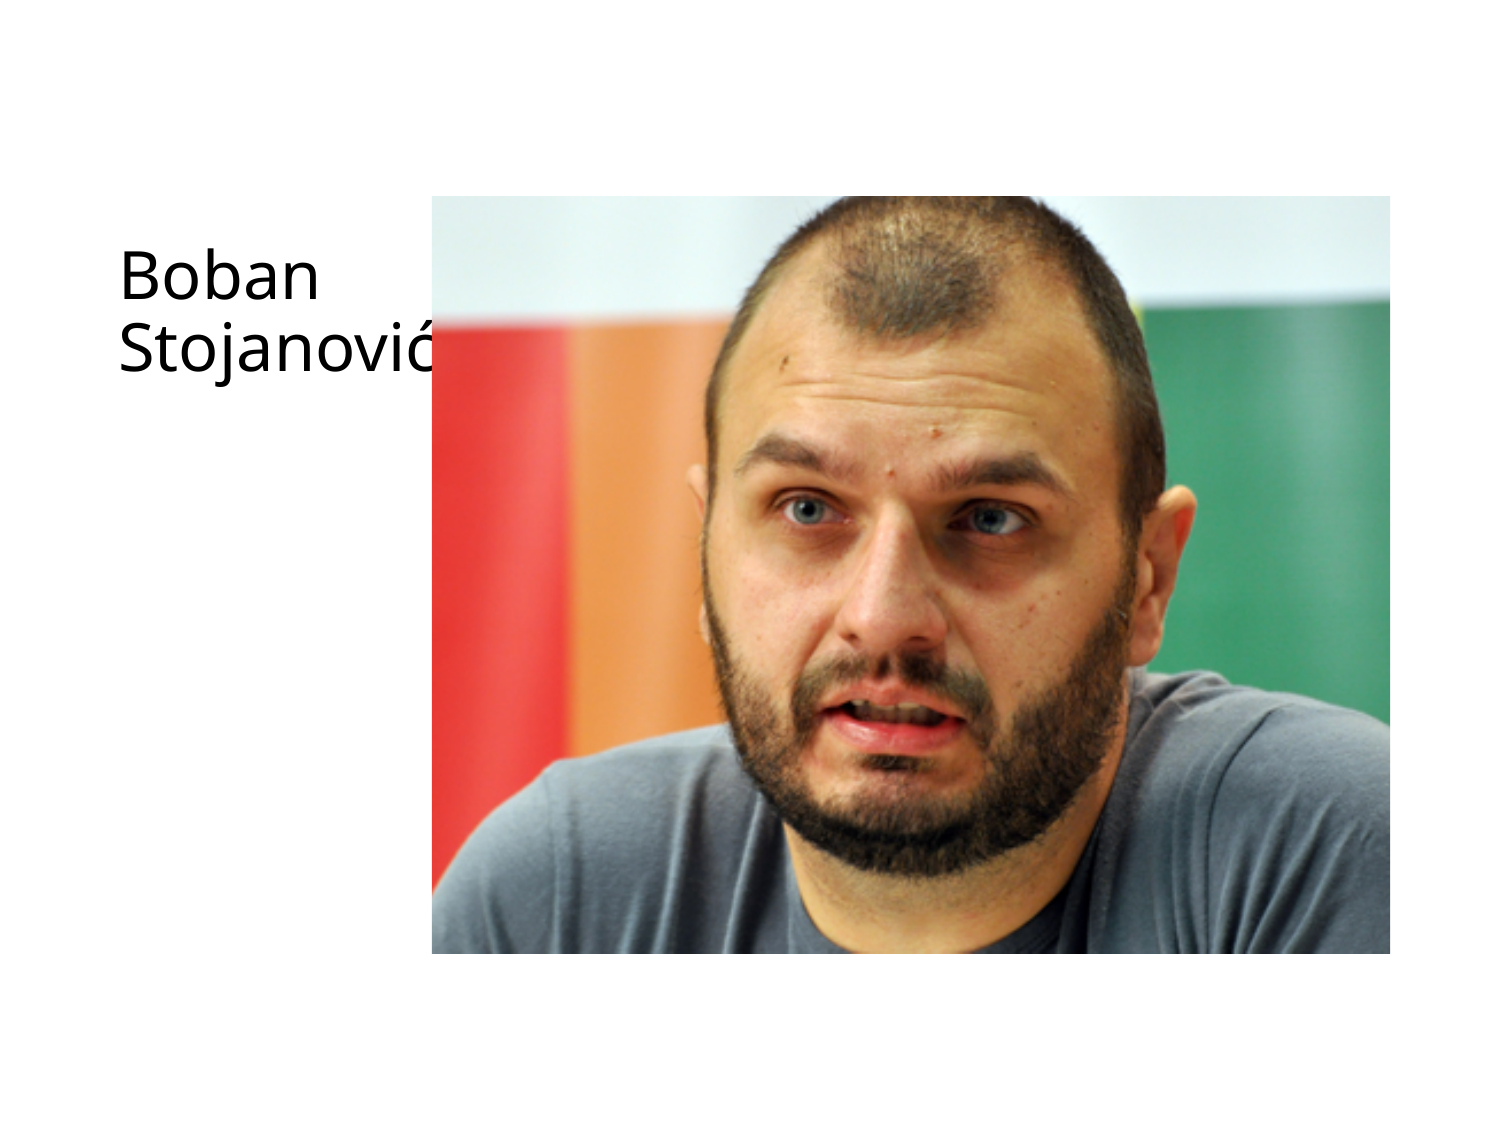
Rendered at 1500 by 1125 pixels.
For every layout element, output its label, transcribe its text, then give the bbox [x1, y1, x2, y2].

title Boban Stojanović [103, 196, 431, 394]
picture [431, 196, 1391, 954]
